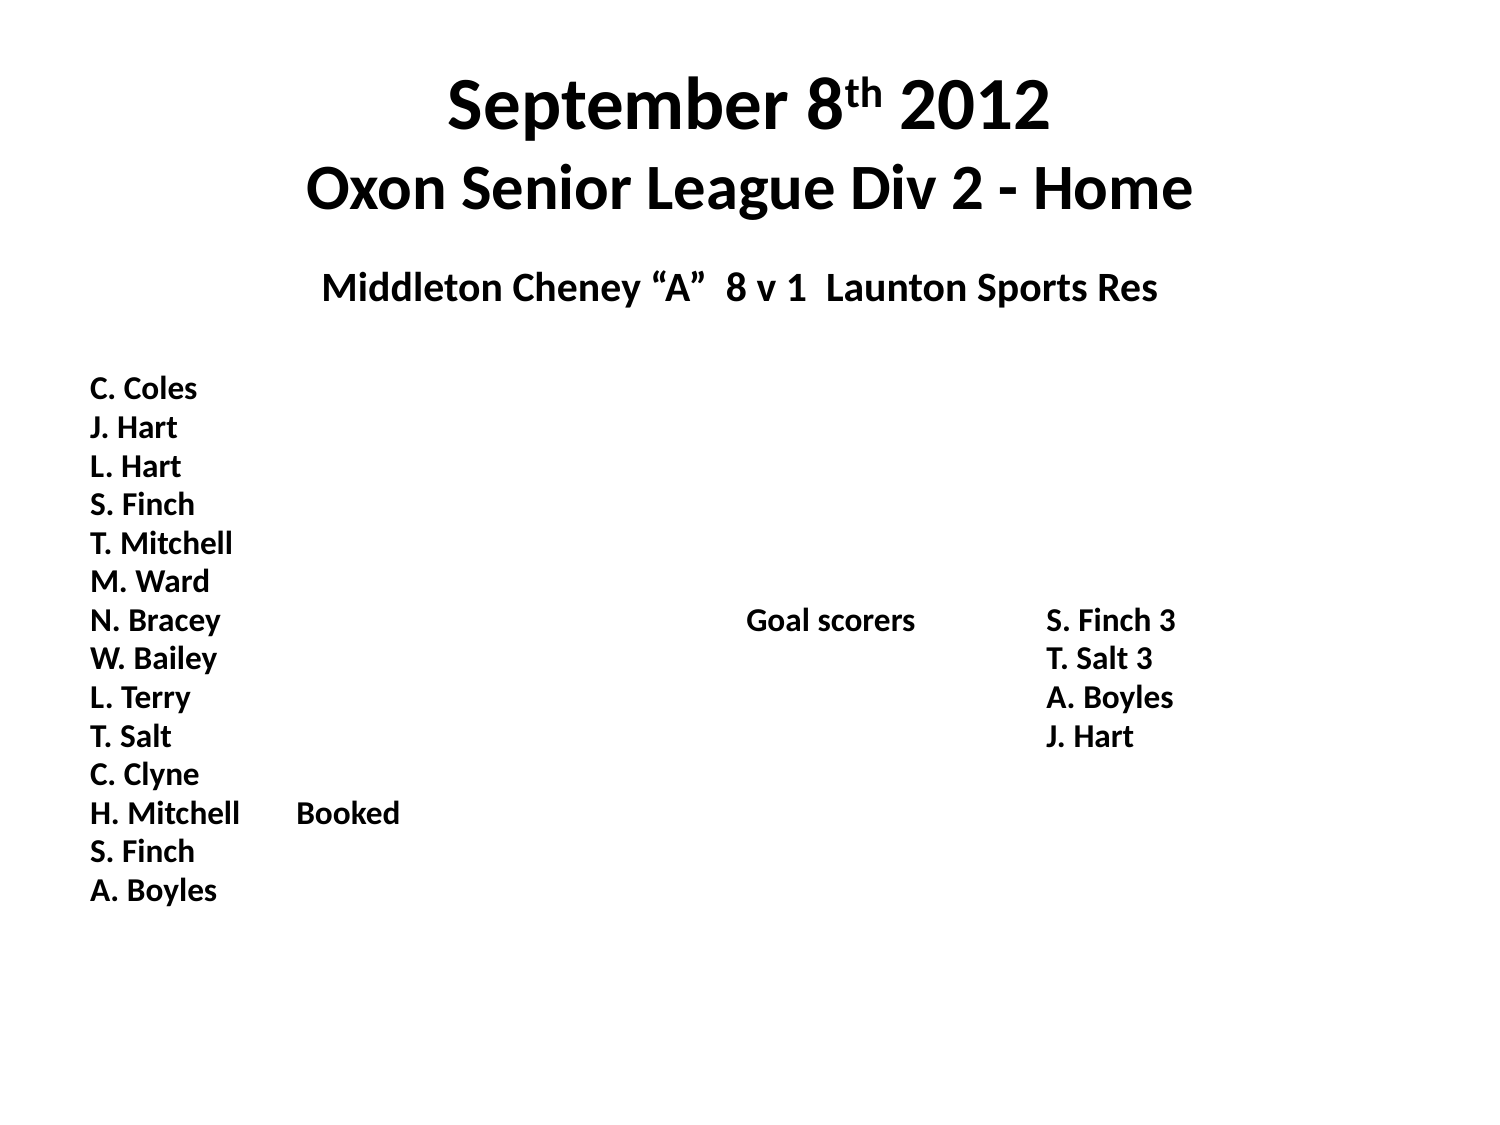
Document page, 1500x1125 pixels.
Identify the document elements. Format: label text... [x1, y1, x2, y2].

list Middleton Cheney “A” 8 v 1 Launton Sports Res C. Coles J. Hart L. Hart S. Finch T. Mitchell M. Ward N. Bracey Goal scorers S. Finch 3 W. Bailey T. Salt 3 L. Terry A. Boyles T. Salt J. Hart C. Clyne H. Mitchell Booked S. Finch A. Boyles [75, 262, 1425, 1005]
title September 8th 2012 Oxon Senior League Div 2 - Home [75, 45, 1425, 233]
